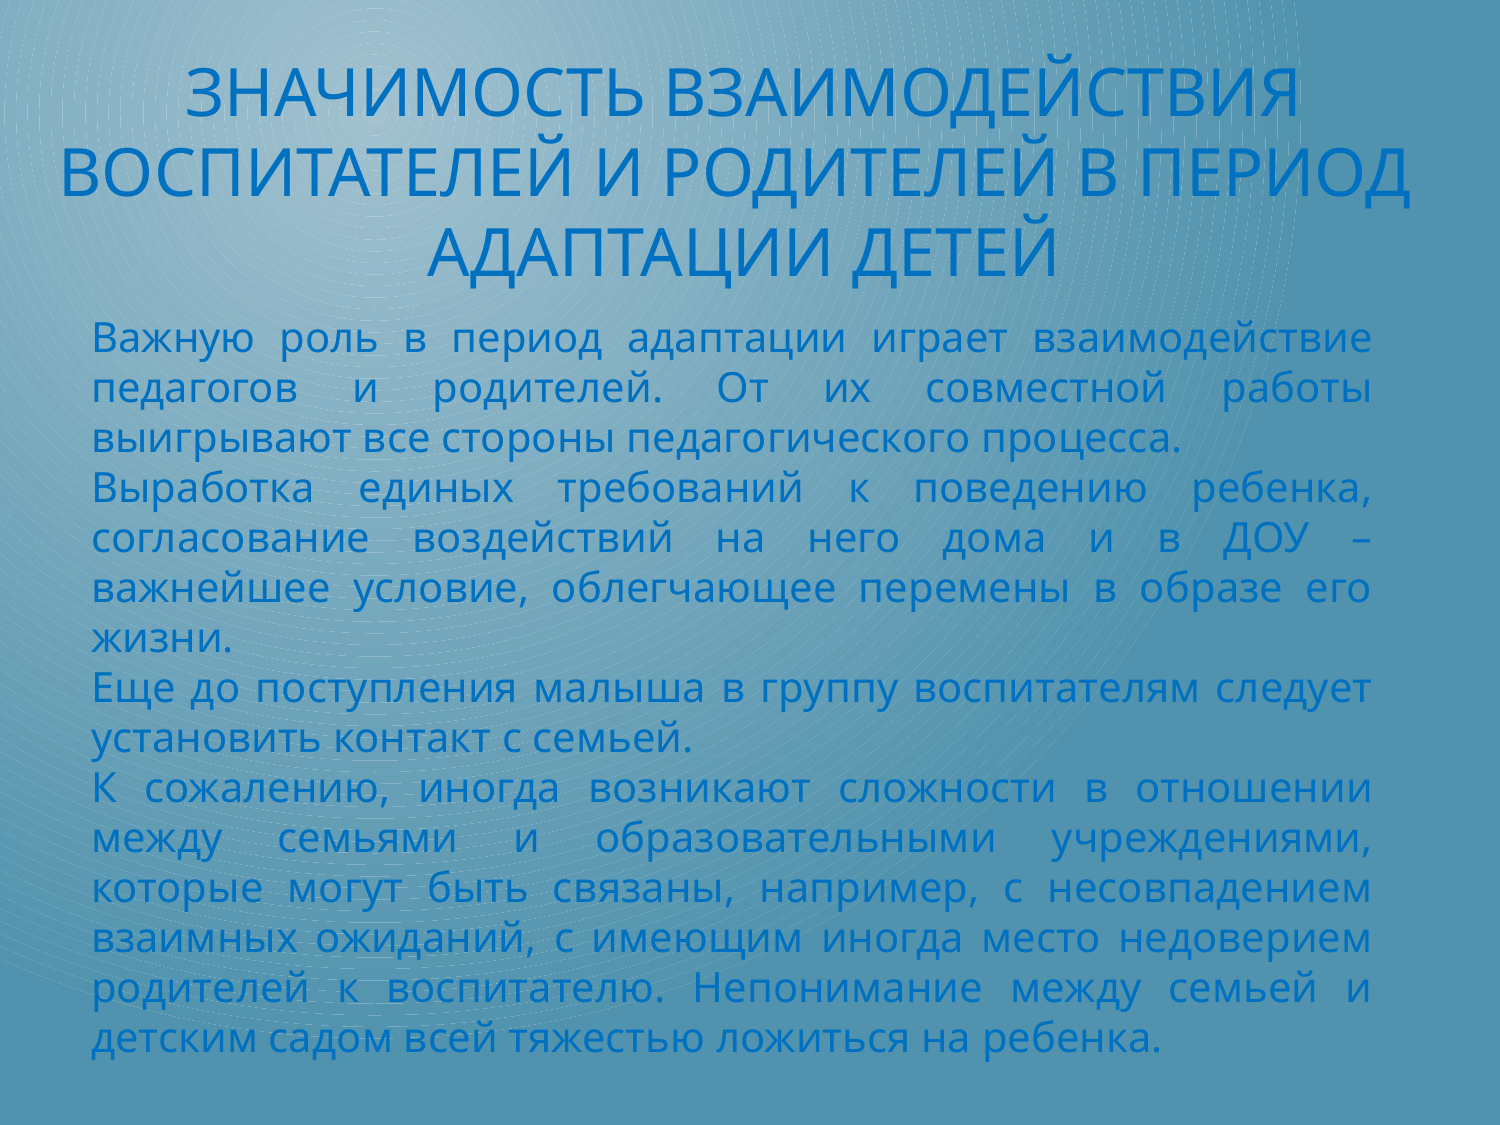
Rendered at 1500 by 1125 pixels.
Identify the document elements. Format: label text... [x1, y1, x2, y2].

text_box Важную роль в период адаптации играет взаимодействие педагогов и родителей. От их совместной работы выигрывают все стороны педагогического процесса. Выработка единых требований к поведению ребенка, согласование воздействий на него дома и в ДОУ – важнейшее условие, облегчающее перемены в образе его жизни. Еще до поступления малыша в группу воспитателям следует установить контакт с семьей. К сожалению, иногда возникают сложности в отношении между семьями и образовательными учреждениями, которые могут быть связаны, например, с несовпадением взаимных ожиданий, с имеющим иногда место недоверием родителей к воспитателю. Непонимание между семьей и детским садом всей тяжестью ложиться на ребенка. [76, 303, 1388, 1119]
text_box ЗНАЧИМОСТЬ ВЗАИМОДЕЙСТВИЯ ВОСПИТАТЕЛЕЙ И РОДИТЕЛЕЙ В ПЕРИОД АДАПТАЦИИ ДЕТЕЙ [17, 42, 1471, 298]
